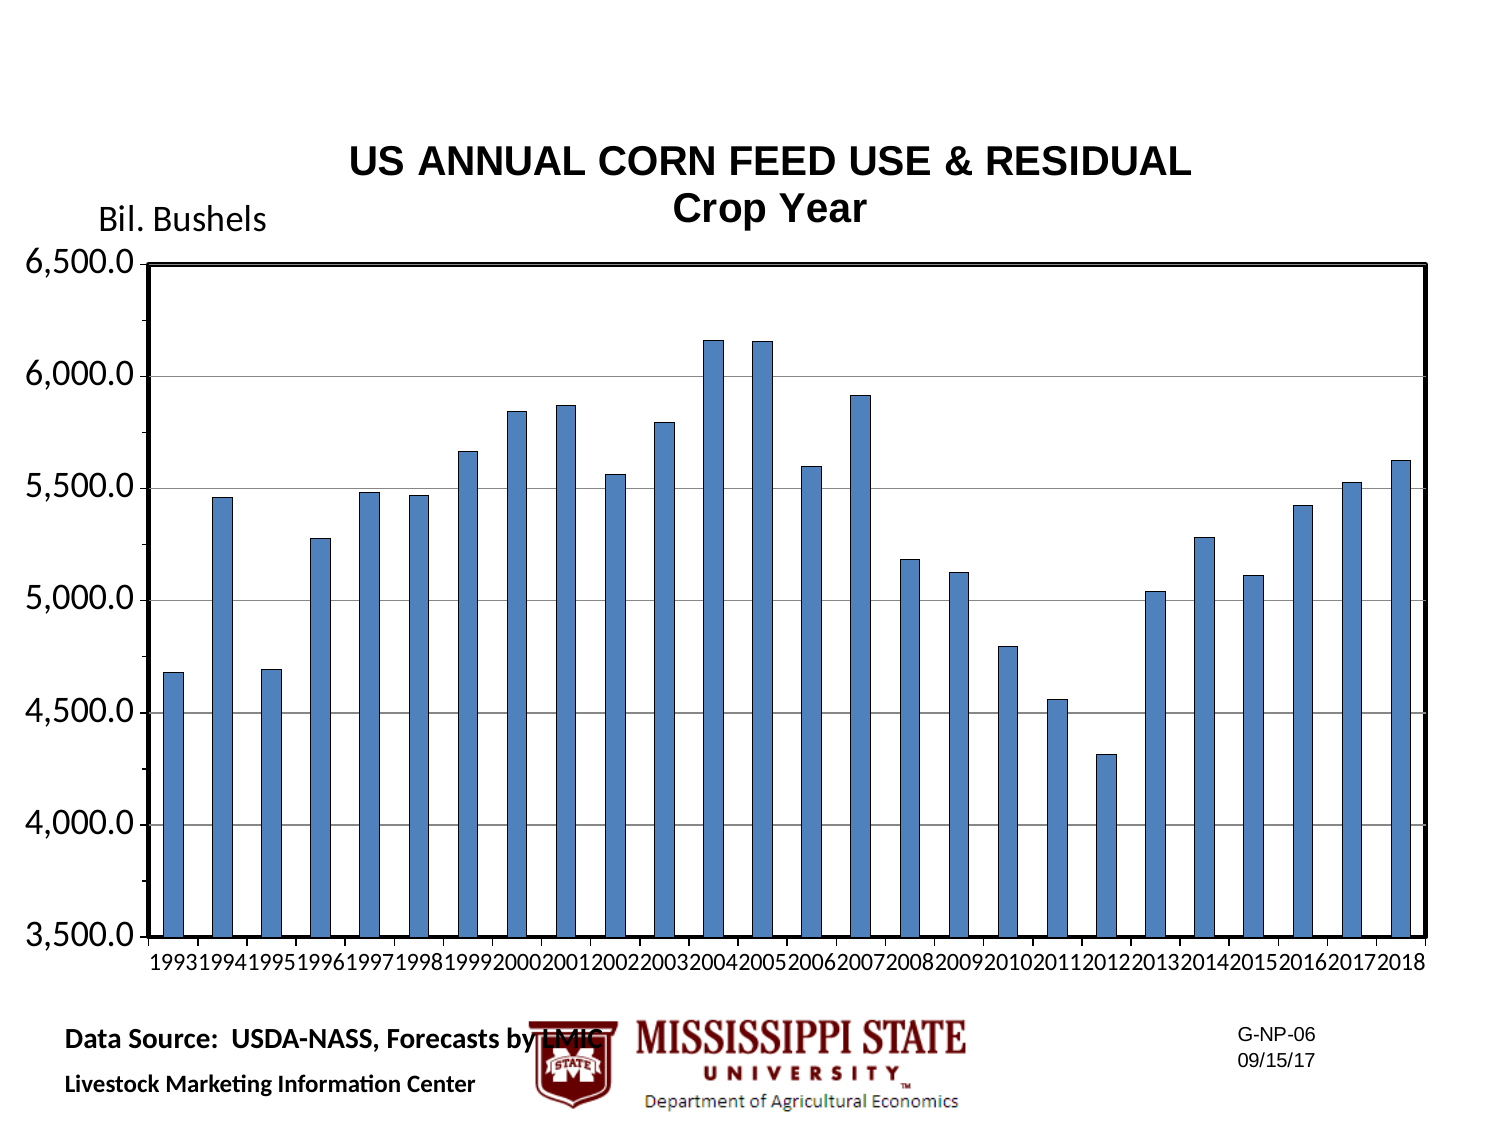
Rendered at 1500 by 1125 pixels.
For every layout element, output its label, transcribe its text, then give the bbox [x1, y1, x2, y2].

picture [525, 1012, 975, 1125]
chart [24, 99, 1476, 988]
picture [1224, 1020, 1327, 1076]
text_box Data Source: USDA-NASS, Forecasts by LMIC Livestock Marketing Information Center [49, 1012, 725, 1105]
